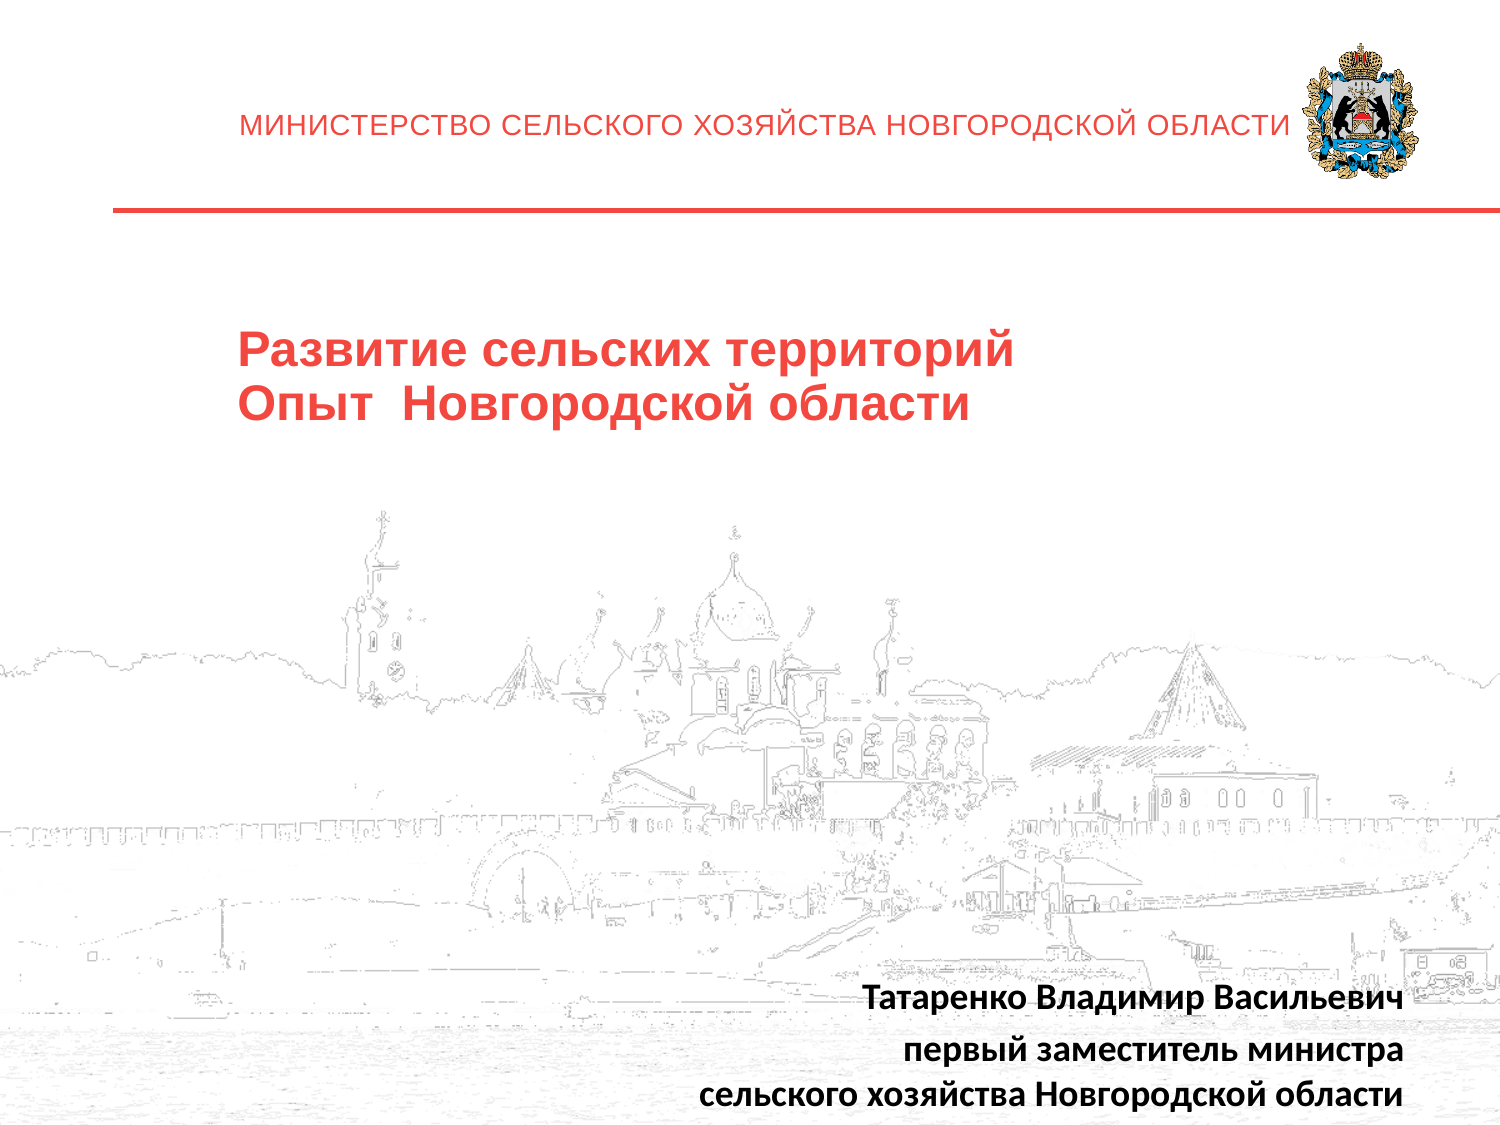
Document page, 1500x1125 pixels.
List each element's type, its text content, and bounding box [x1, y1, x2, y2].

picture [0, 437, 1500, 1125]
text_box Развитие сельских территорий Опыт Новгородской области [222, 315, 1248, 437]
text_box МИНИСТЕРСТВО СЕЛЬСКОГО ХОЗЯЙСТВА НОВГОРОДСКОЙ ОБЛАСТИ [114, 102, 1302, 173]
picture [1302, 43, 1419, 179]
